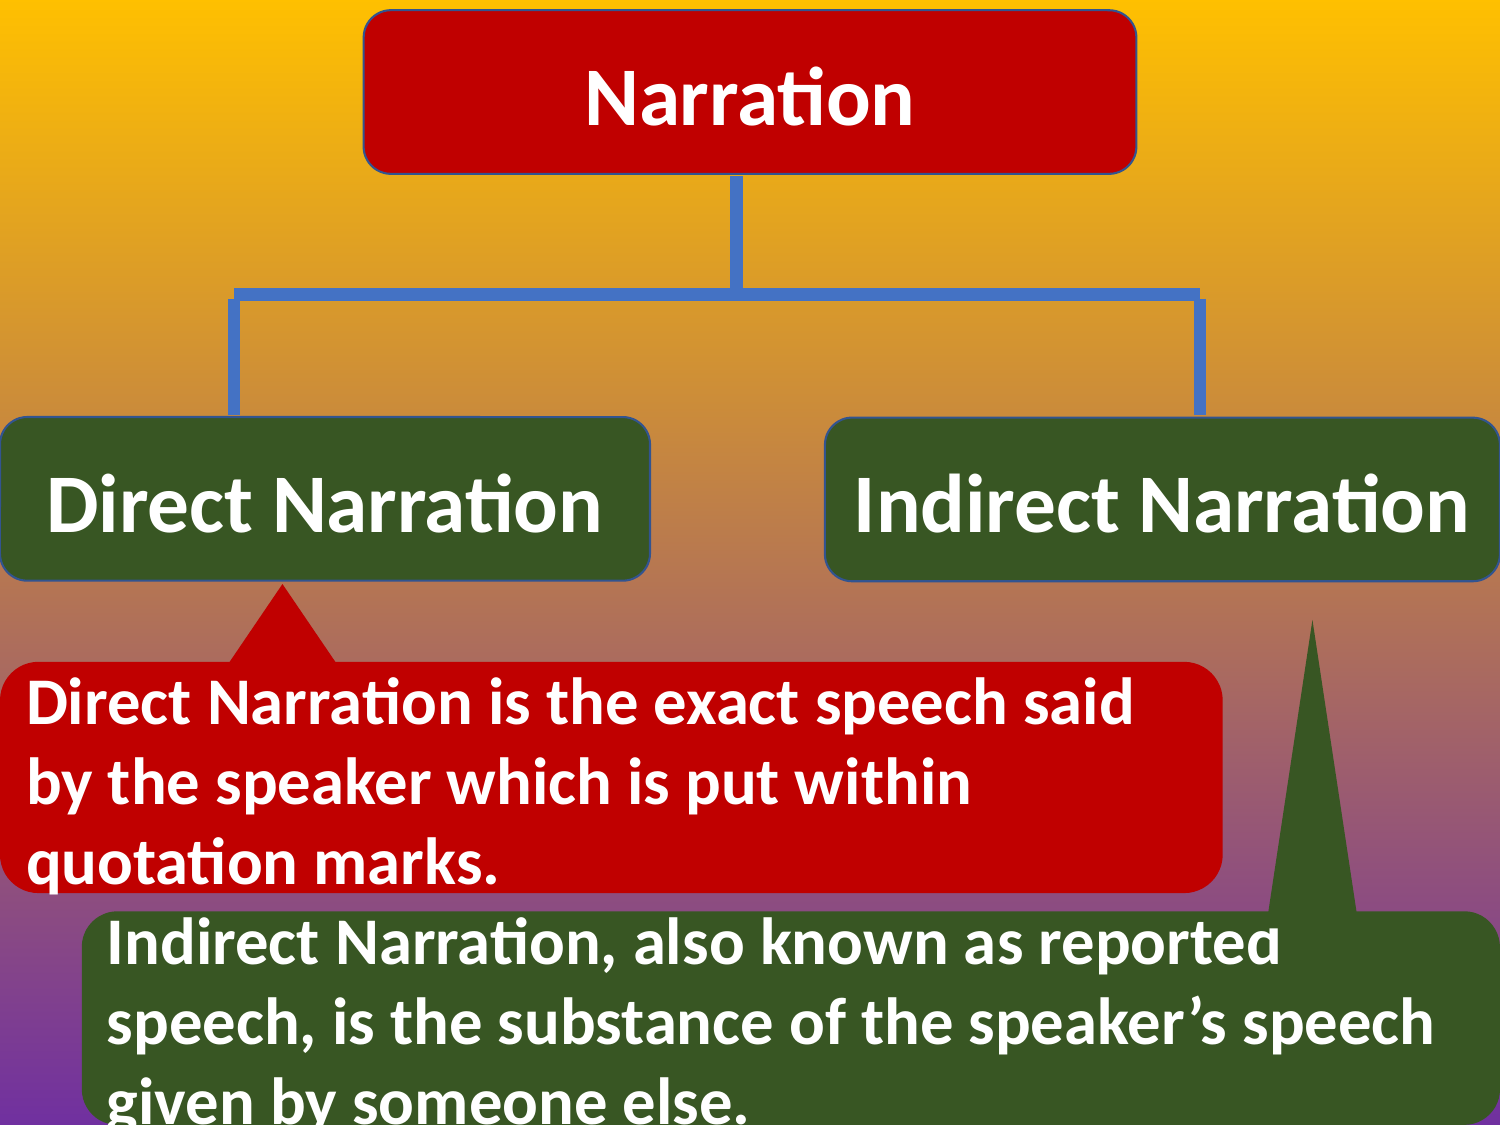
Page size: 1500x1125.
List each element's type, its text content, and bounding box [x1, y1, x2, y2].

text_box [81, 619, 1500, 1125]
text_box Direct Narration [0, 415, 652, 582]
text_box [0, 584, 1223, 894]
text_box Indirect Narration [823, 416, 1500, 583]
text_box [234, 176, 1200, 415]
text_box Narration [362, 9, 1138, 175]
